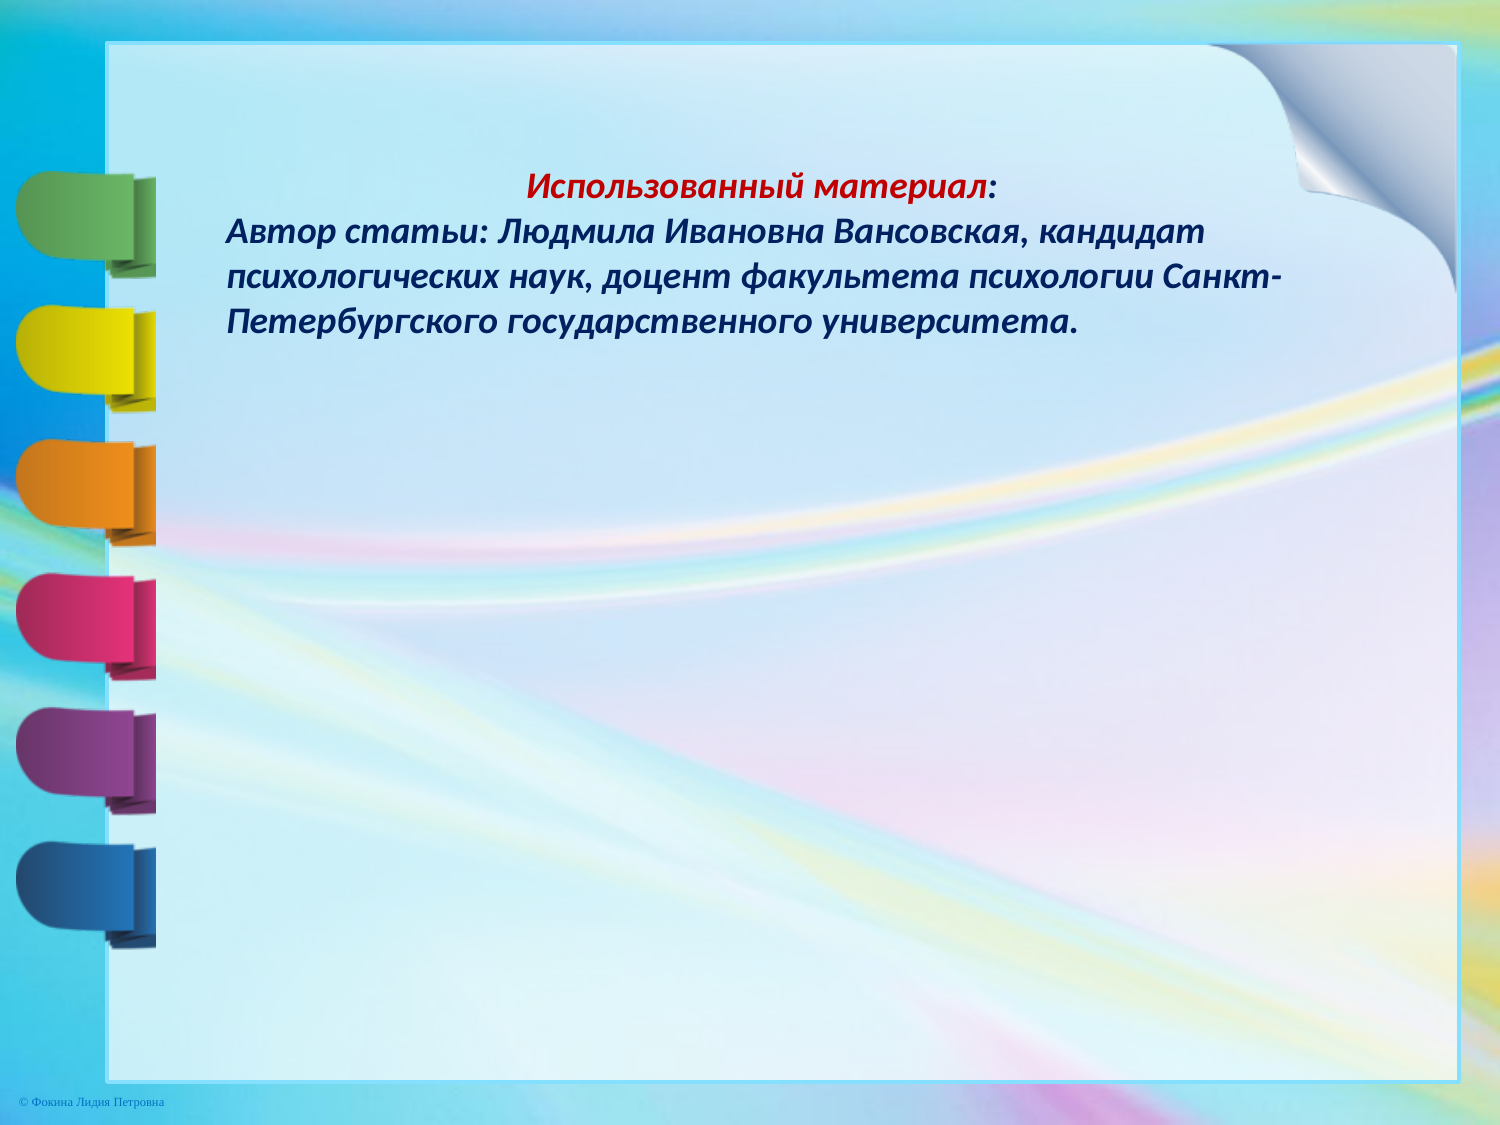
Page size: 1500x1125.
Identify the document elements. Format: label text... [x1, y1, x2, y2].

picture [0, 0, 1500, 1125]
text_box Использованный материал: Автор статьи: Людмилa Ивaновна Baнcoвскaя, кандидат психологических наук, доцент факультета психологии Санкт-Петербургского государственного университета. [210, 153, 1313, 394]
